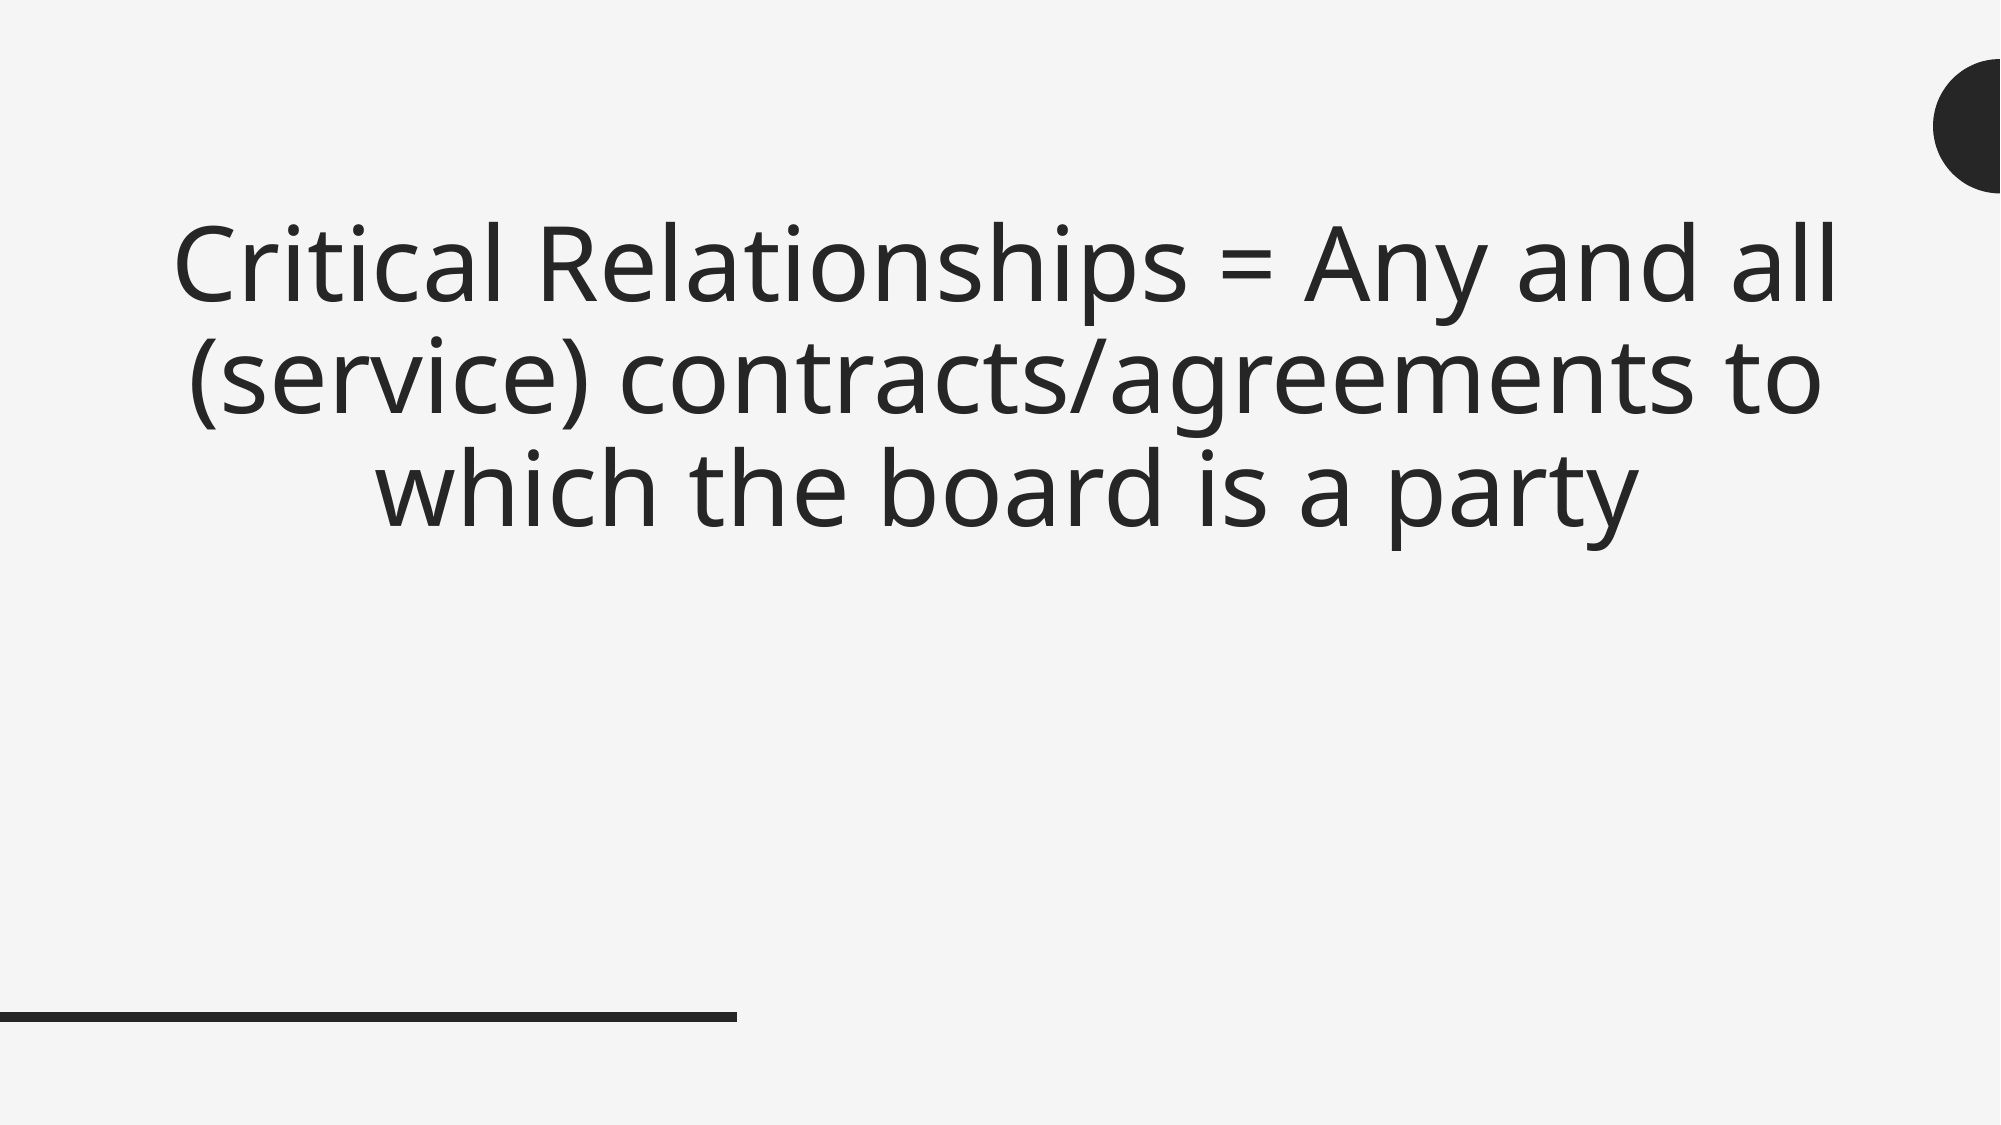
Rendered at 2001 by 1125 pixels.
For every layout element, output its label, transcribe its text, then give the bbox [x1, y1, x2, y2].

title Critical Relationships = Any and all (service) contracts/agreements to which the board is a party [125, 91, 1890, 905]
